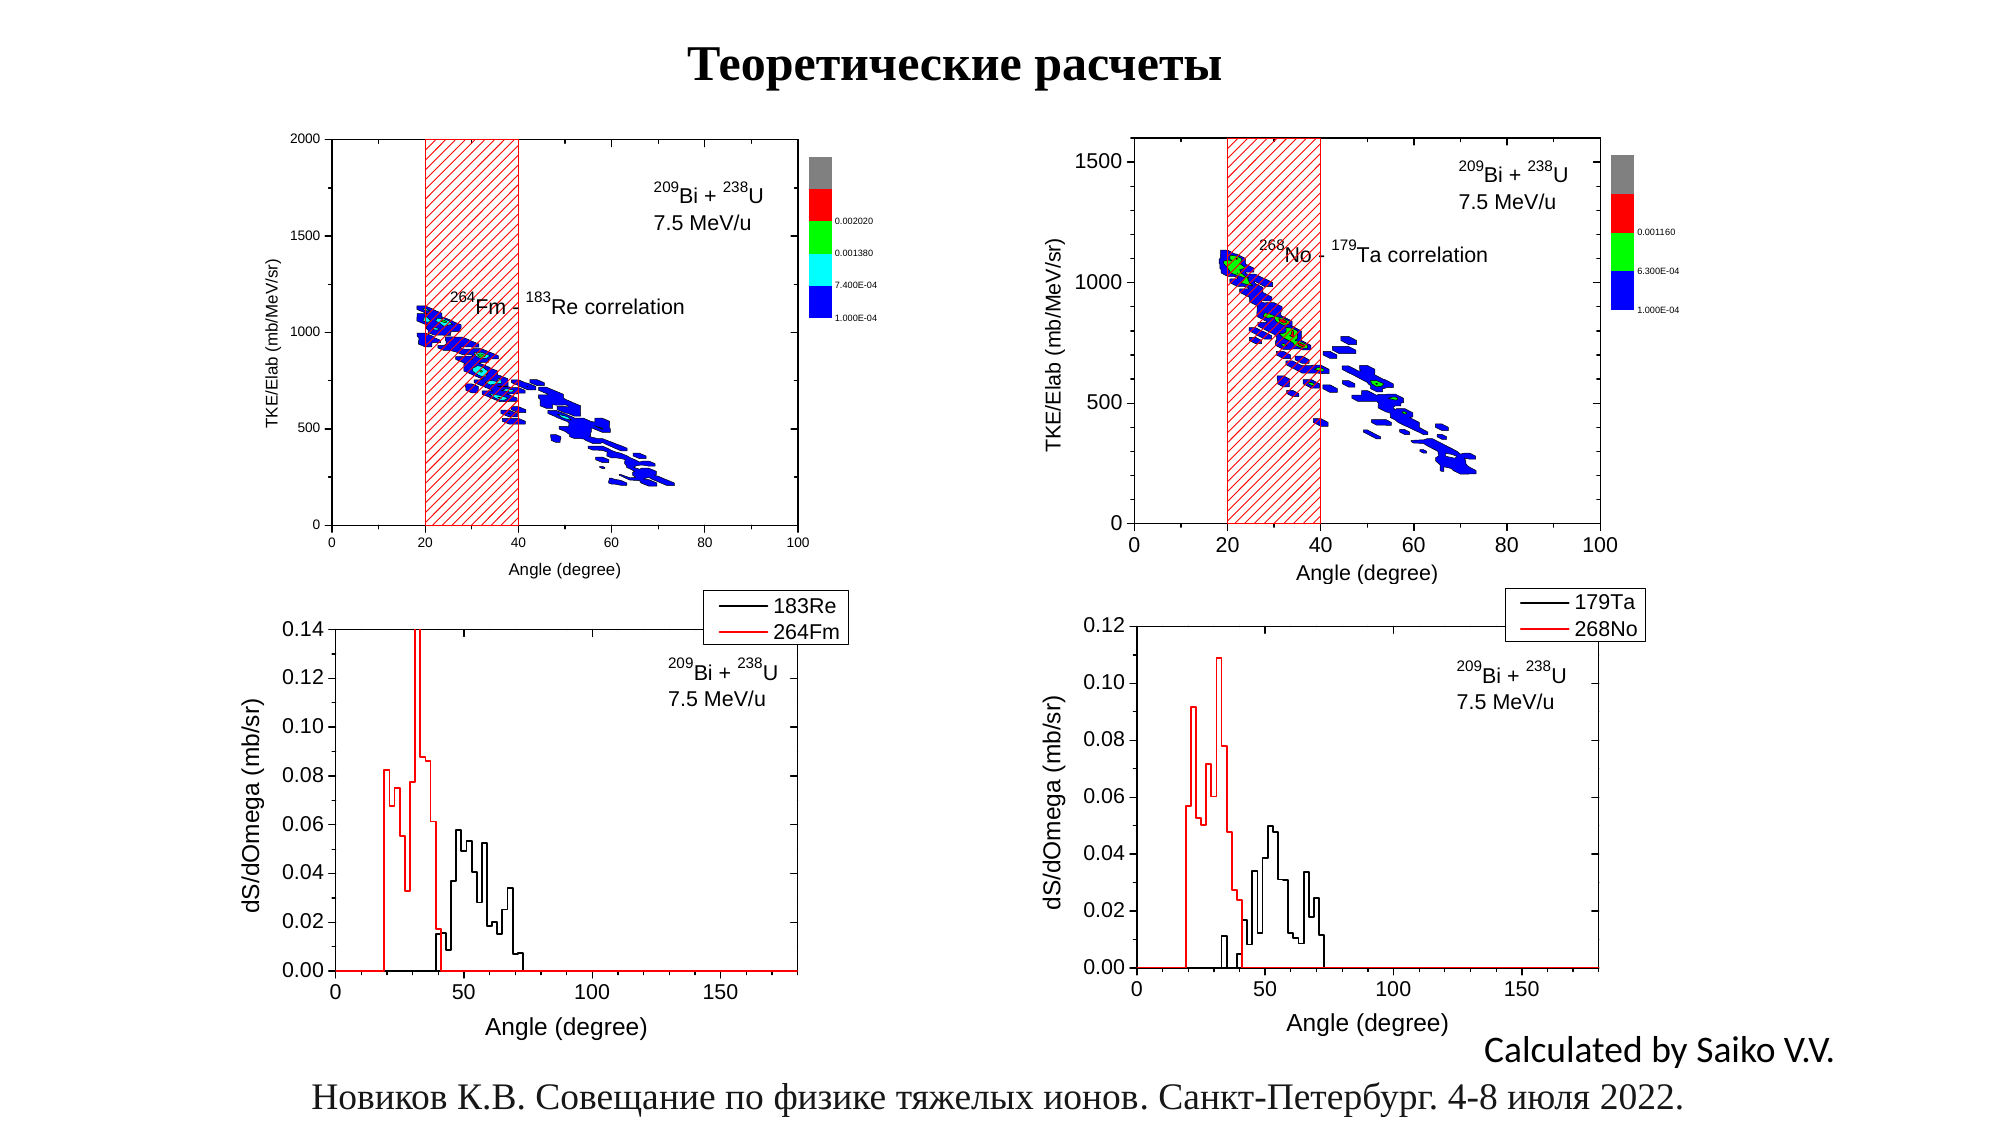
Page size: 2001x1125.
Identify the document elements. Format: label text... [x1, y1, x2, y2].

text_box Calculated by Saiko V.V. [1160, 999, 2000, 1095]
text_box Новиков К.В. Совещание по физике тяжелых ионов. Санкт-Петербург. 4-8 июля 2022. [296, 1064, 1750, 1125]
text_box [1039, 107, 1718, 584]
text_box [214, 574, 893, 1051]
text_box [237, 109, 915, 586]
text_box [1015, 571, 1694, 1048]
text_box Теоретические расчеты [340, 22, 1570, 98]
